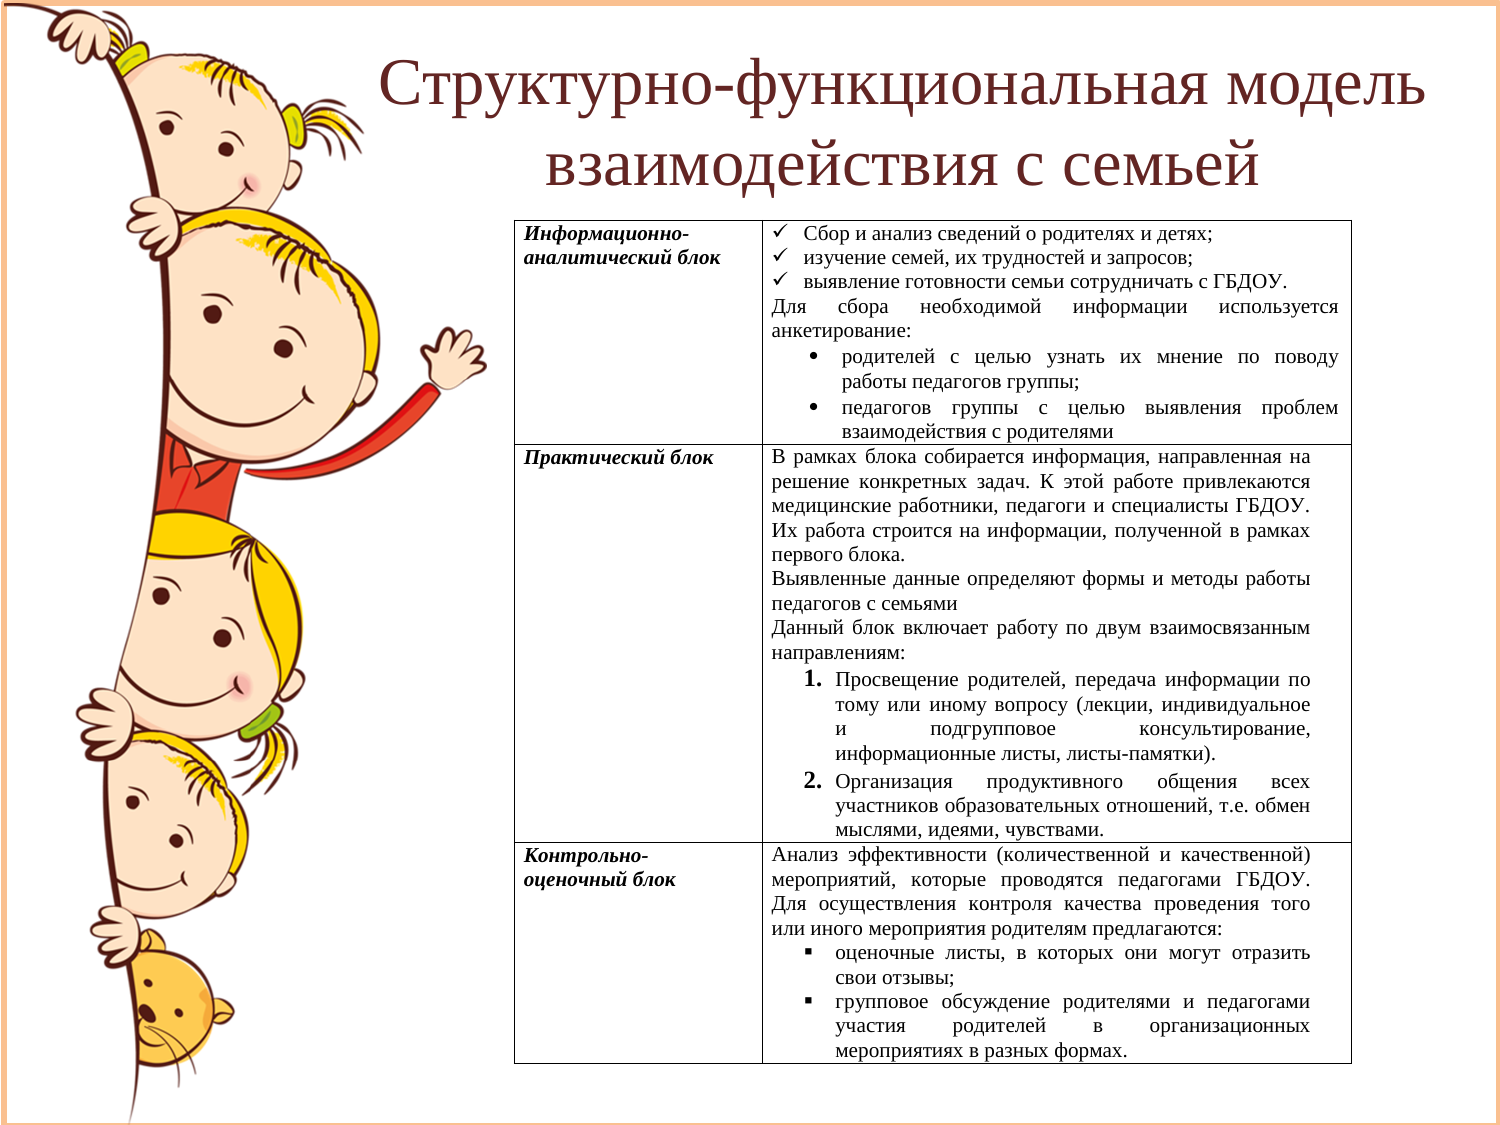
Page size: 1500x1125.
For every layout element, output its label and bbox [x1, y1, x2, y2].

list [0, 0, 1500, 1125]
picture [513, 219, 1353, 1065]
